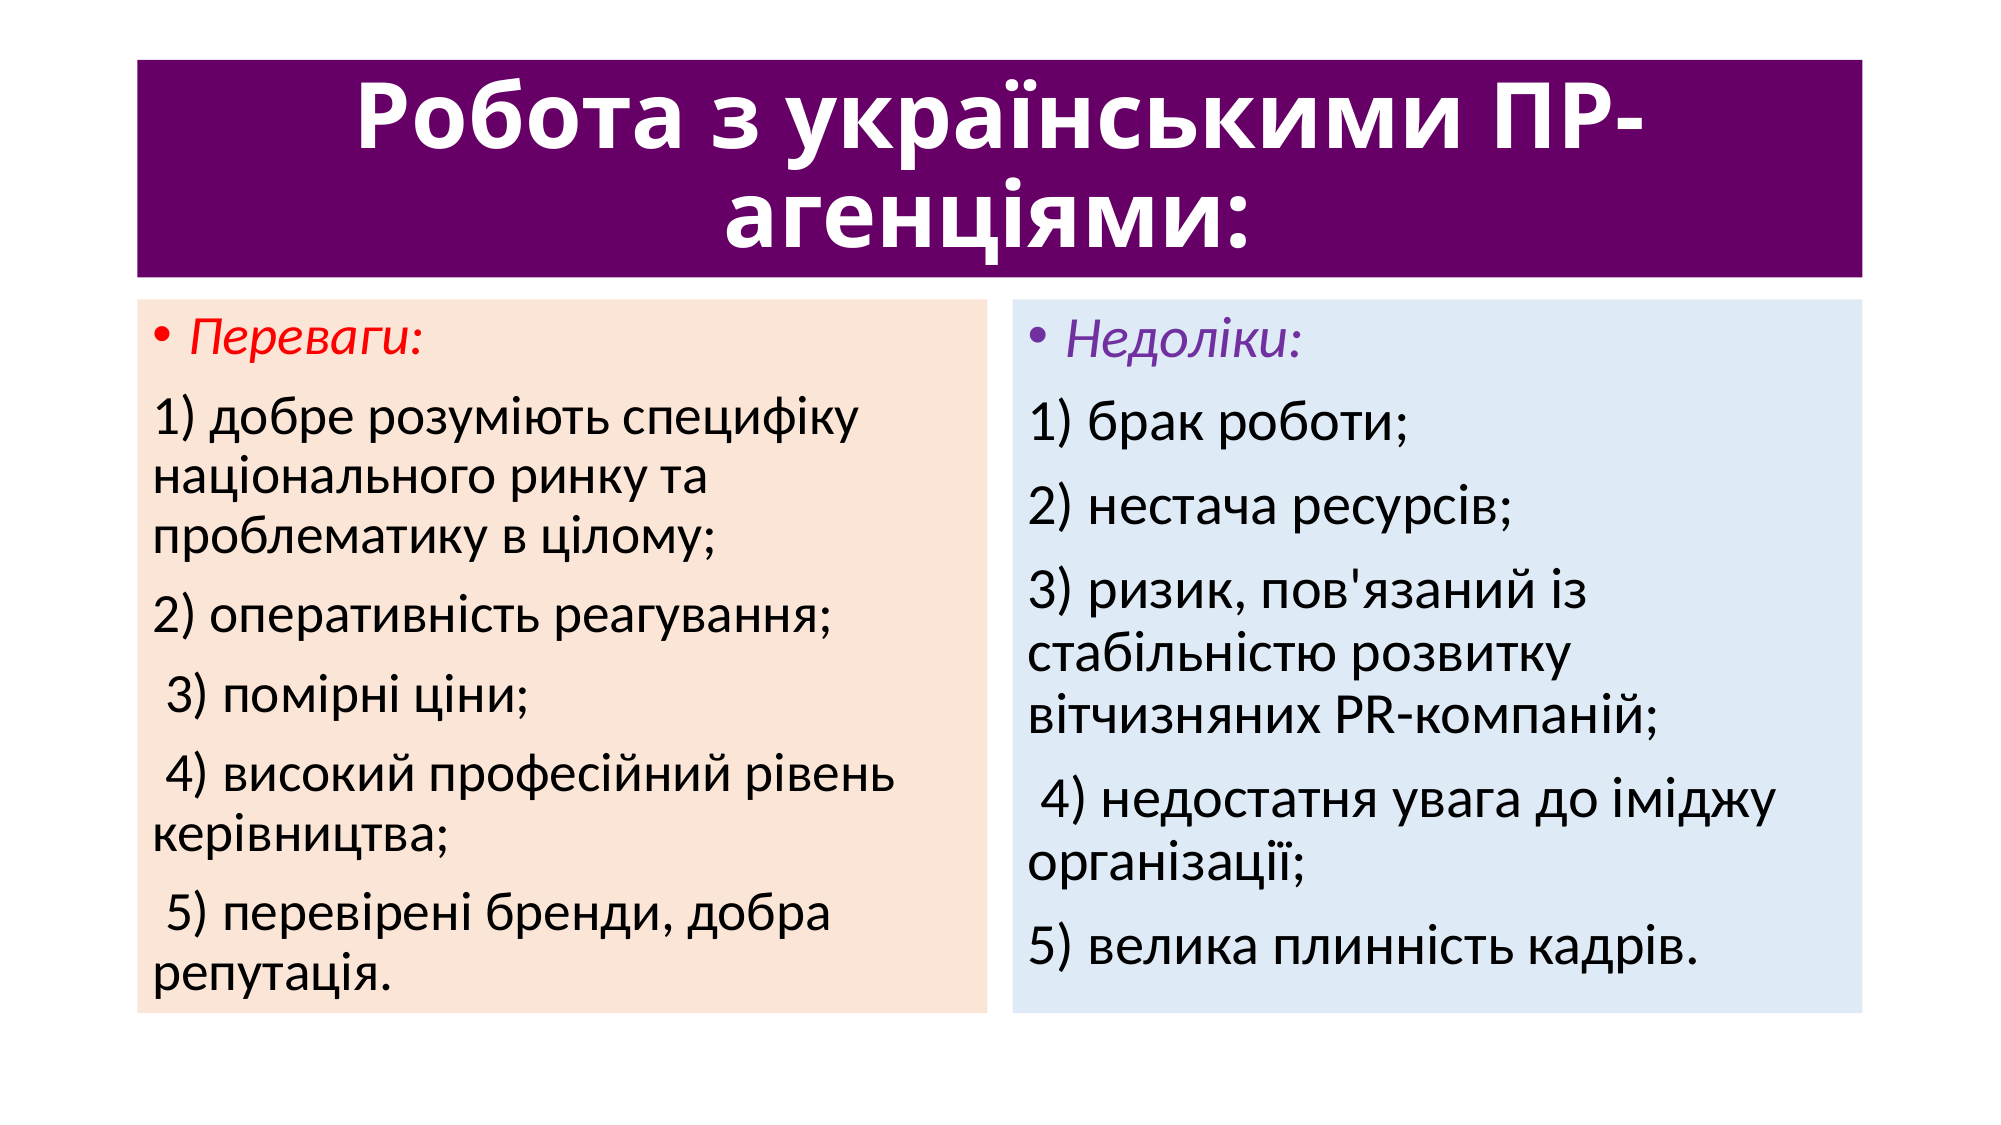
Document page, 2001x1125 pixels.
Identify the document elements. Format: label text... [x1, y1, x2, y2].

list Недоліки: 1) брак роботи; 2) нестача ресурсів; 3) ризик, пов'язаний із стабільністю розвитку вітчизняних PR-компаній; 4) недостатня увага до іміджу організації; 5) велика плинність кадрів. [1012, 299, 1863, 1014]
list Переваги: 1) добре розуміють специфіку національного ринку та проблематику в цілому; 2) оперативність реагування; 3) помірні ціни; 4) високий професійний рівень керівництва; 5) перевірені бренди, добра репутація. [137, 299, 988, 1014]
title Робота з українськими ПР-агенціями: [137, 59, 1863, 278]
